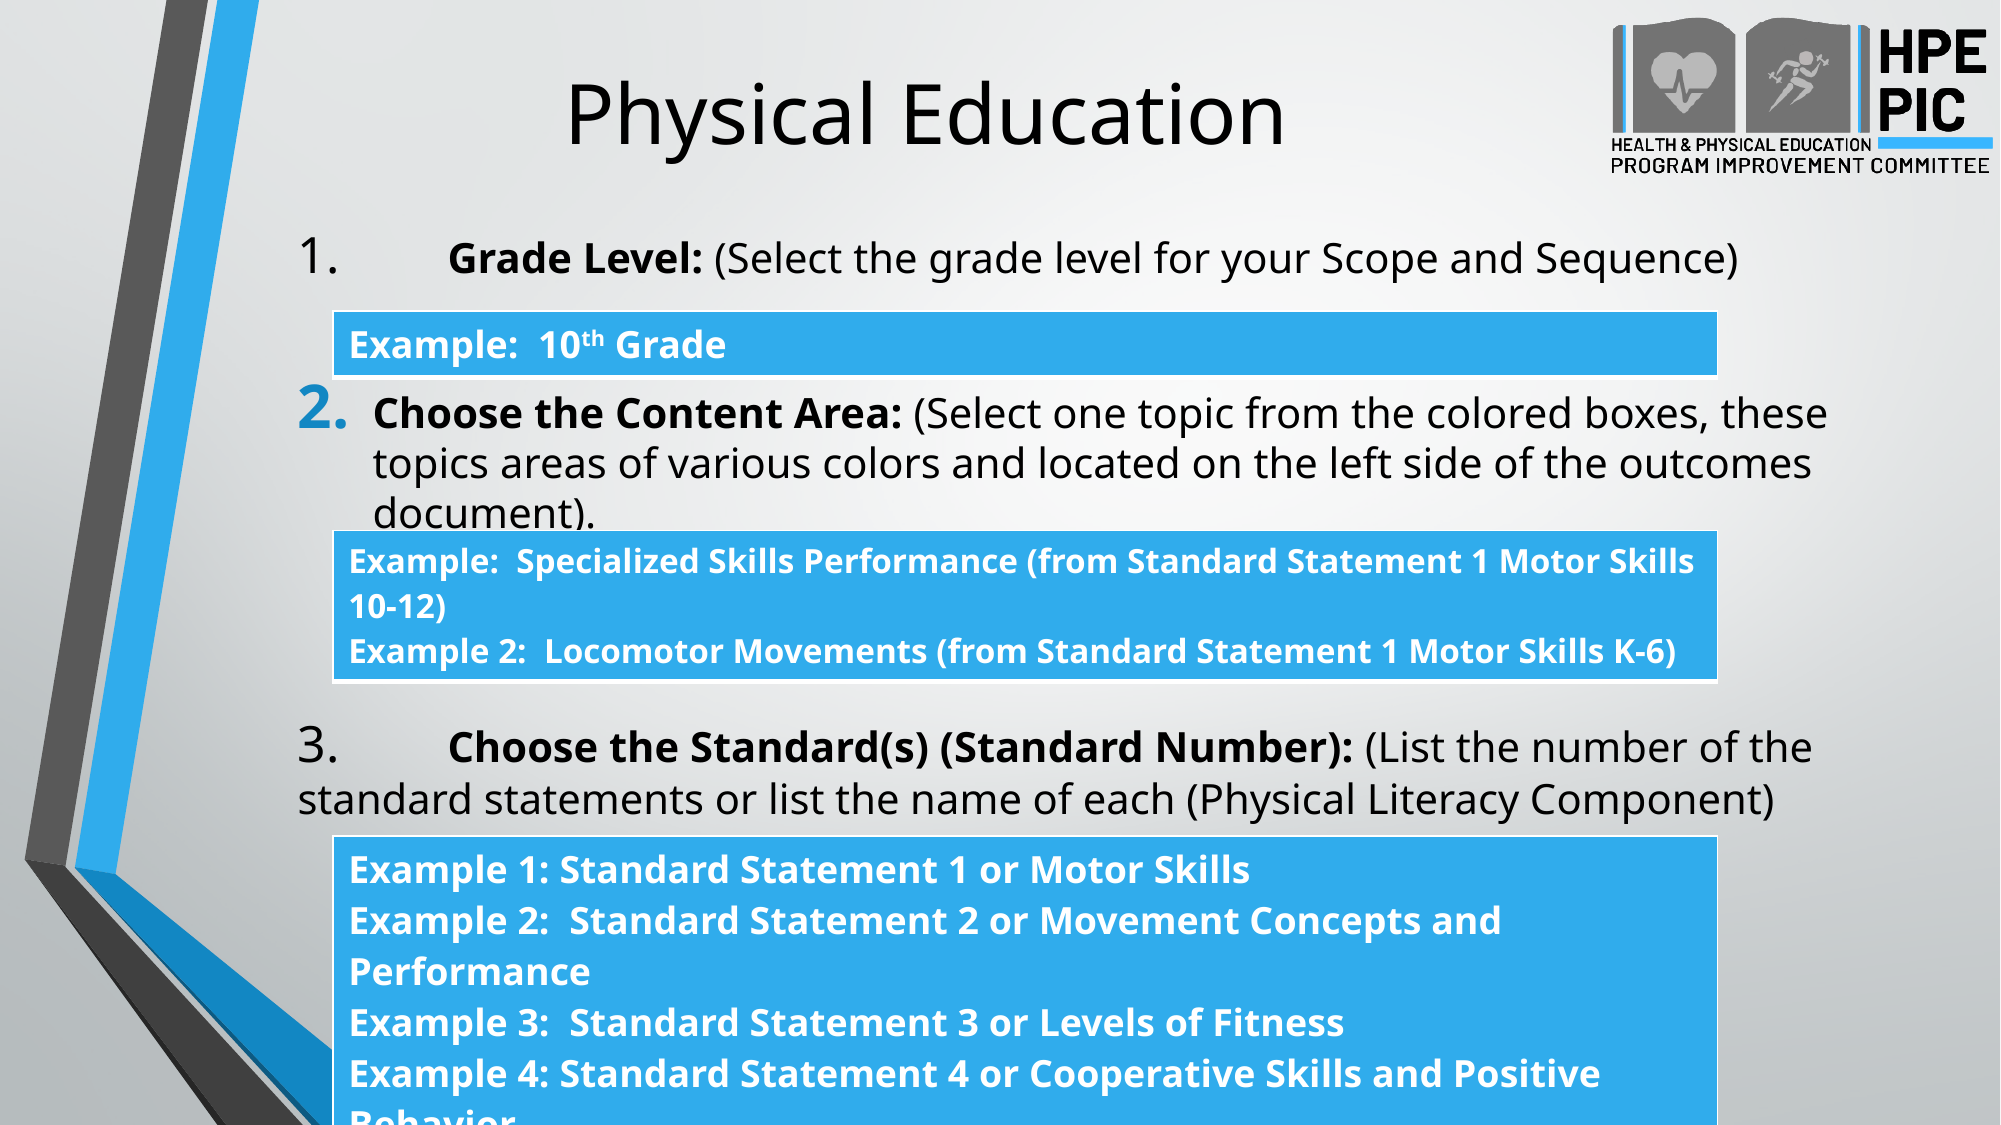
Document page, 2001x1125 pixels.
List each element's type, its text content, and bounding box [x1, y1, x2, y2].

table_header Example: Specialized Skills Performance (from Standard Statement 1 Motor Skills 10-12) Example 2: Locomotor Movements (from Standard Statement 1 Motor Skills K-6) [334, 531, 1717, 679]
table_header Example 1: Standard Statement 1 or Motor Skills Example 2: Standard Statement 2 or Movement Concepts and Performance Example 3: Standard Statement 3 or Levels of Fitness Example 4: Standard Statement 4 or Cooperative Skills and Positive Behavior Example 5: Standard Statement 5 or Value of Physical Activity [334, 837, 1717, 1125]
picture [1589, 0, 2001, 201]
title Physical Education [256, 35, 1597, 189]
list 1. Grade Level: (Select the grade level for your Scope and Sequence) Choose the Content Area: (Select one topic from the colored boxes, these topics areas of various colors and located on the left side of the outcomes document). 3. Choose the Standard(s) (Standard Number): (List the number of the standard statements or list the name of each (Physical Literacy Component) [282, 215, 1900, 994]
table_header Example: 10th Grade [334, 312, 1717, 375]
